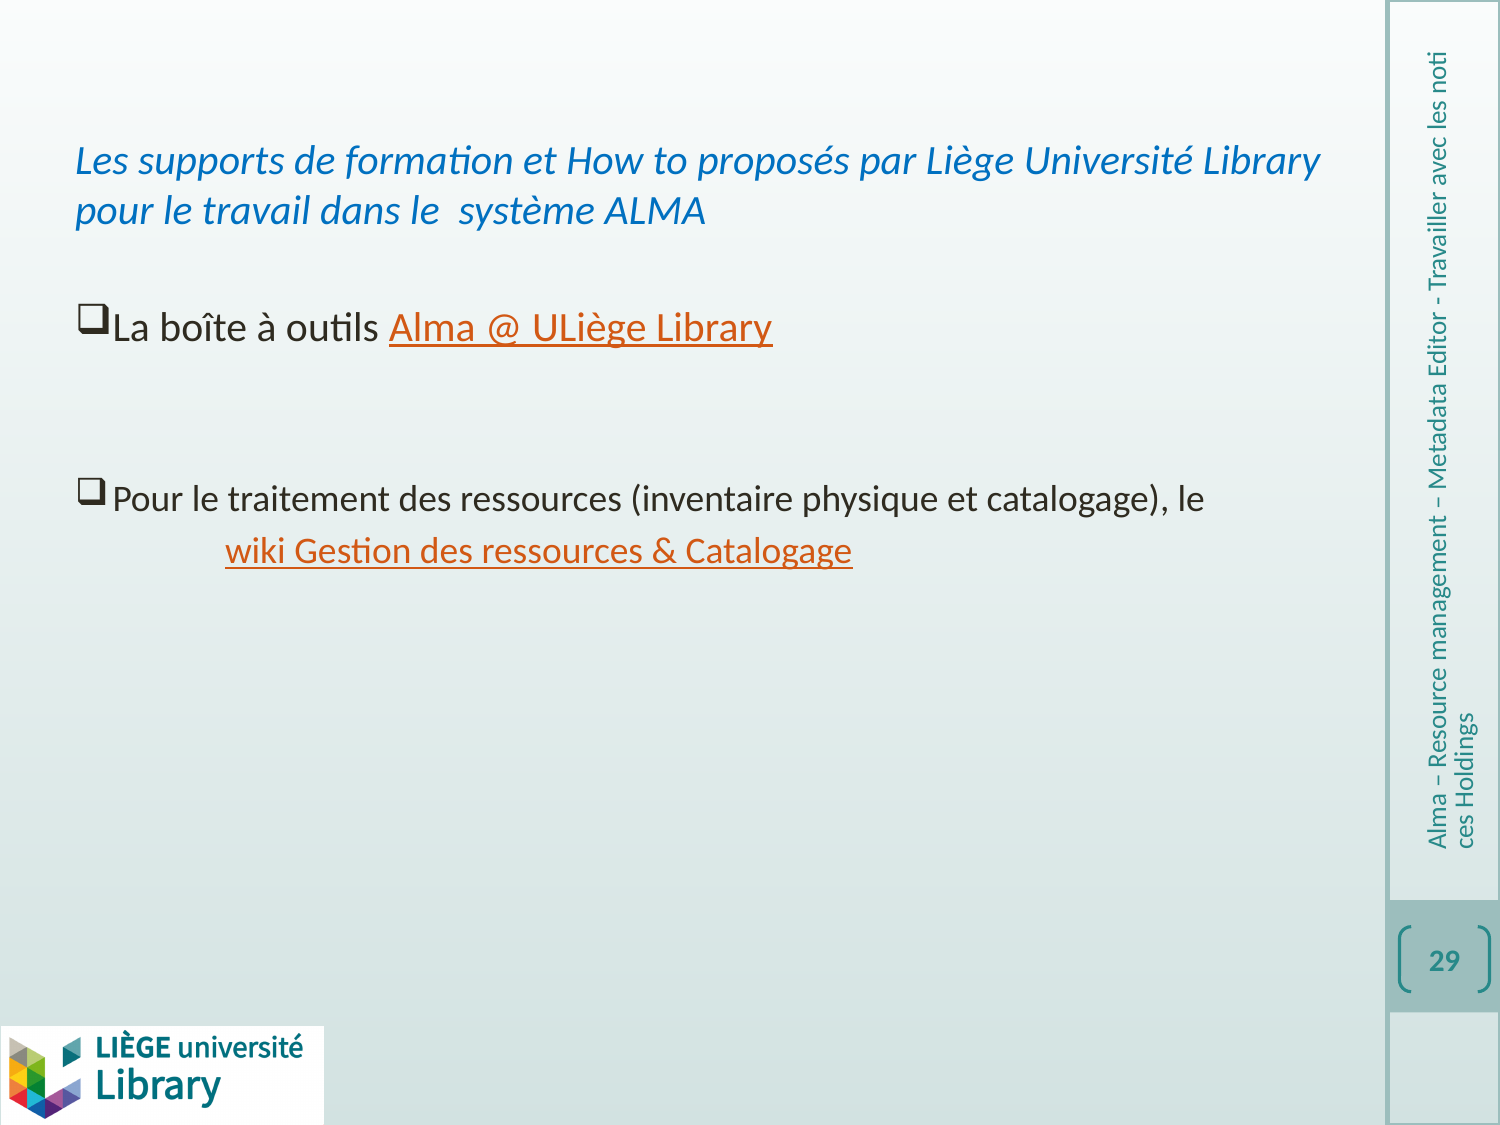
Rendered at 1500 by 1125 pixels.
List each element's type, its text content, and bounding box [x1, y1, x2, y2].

slide_number 29 [1397, 925, 1492, 994]
list Les supports de formation et How to proposés par Liège Université Library pour le travail dans le système ALMA La boîte à outils Alma @ ULiège Library Pour le traitement des ressources (inventaire physique et catalogage), le wiki Gestion des ressources & Catalogage [41, 125, 1356, 944]
footer Alma – Resource management – Metadata Editor - Travailler avec les notices Holdings [1411, 31, 1472, 865]
picture [1, 1026, 324, 1125]
